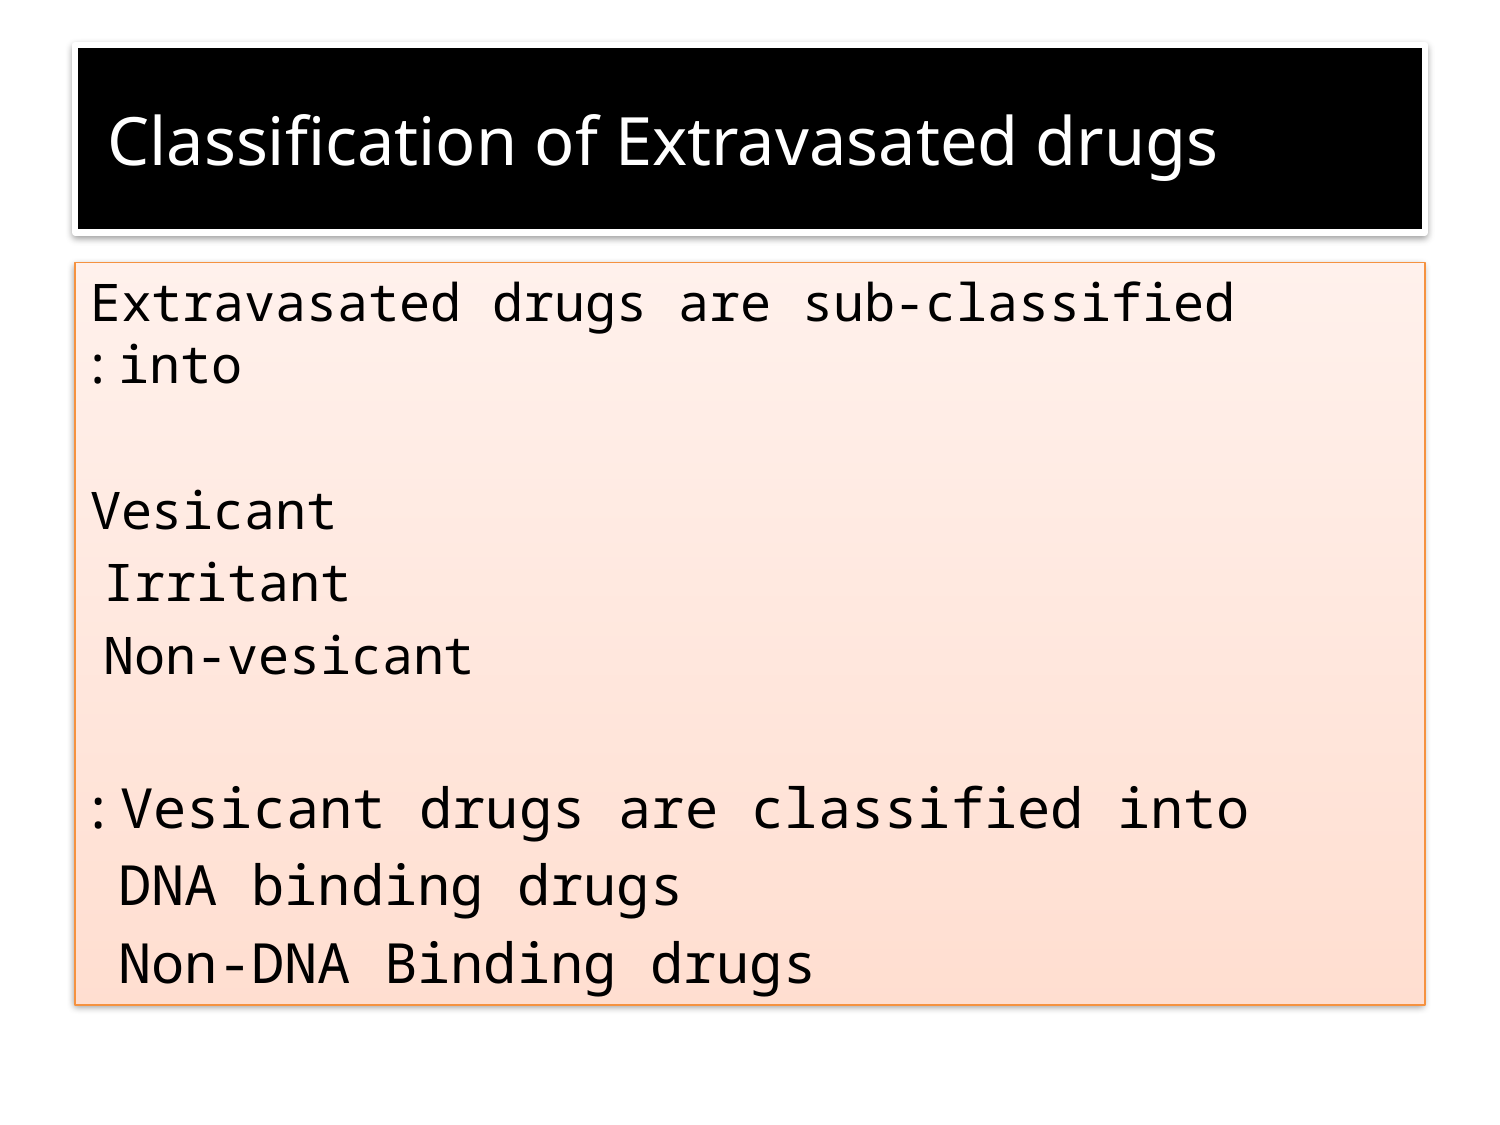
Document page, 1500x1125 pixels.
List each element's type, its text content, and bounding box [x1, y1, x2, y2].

list Extravasated drugs are sub-classified into : Vesicant Irritant Non-vesicant Vesicant drugs are classified into : DNA binding drugs Non-DNA Binding drugs [74, 262, 1426, 1006]
title Classification of Extravasated drugs [72, 42, 1428, 236]
